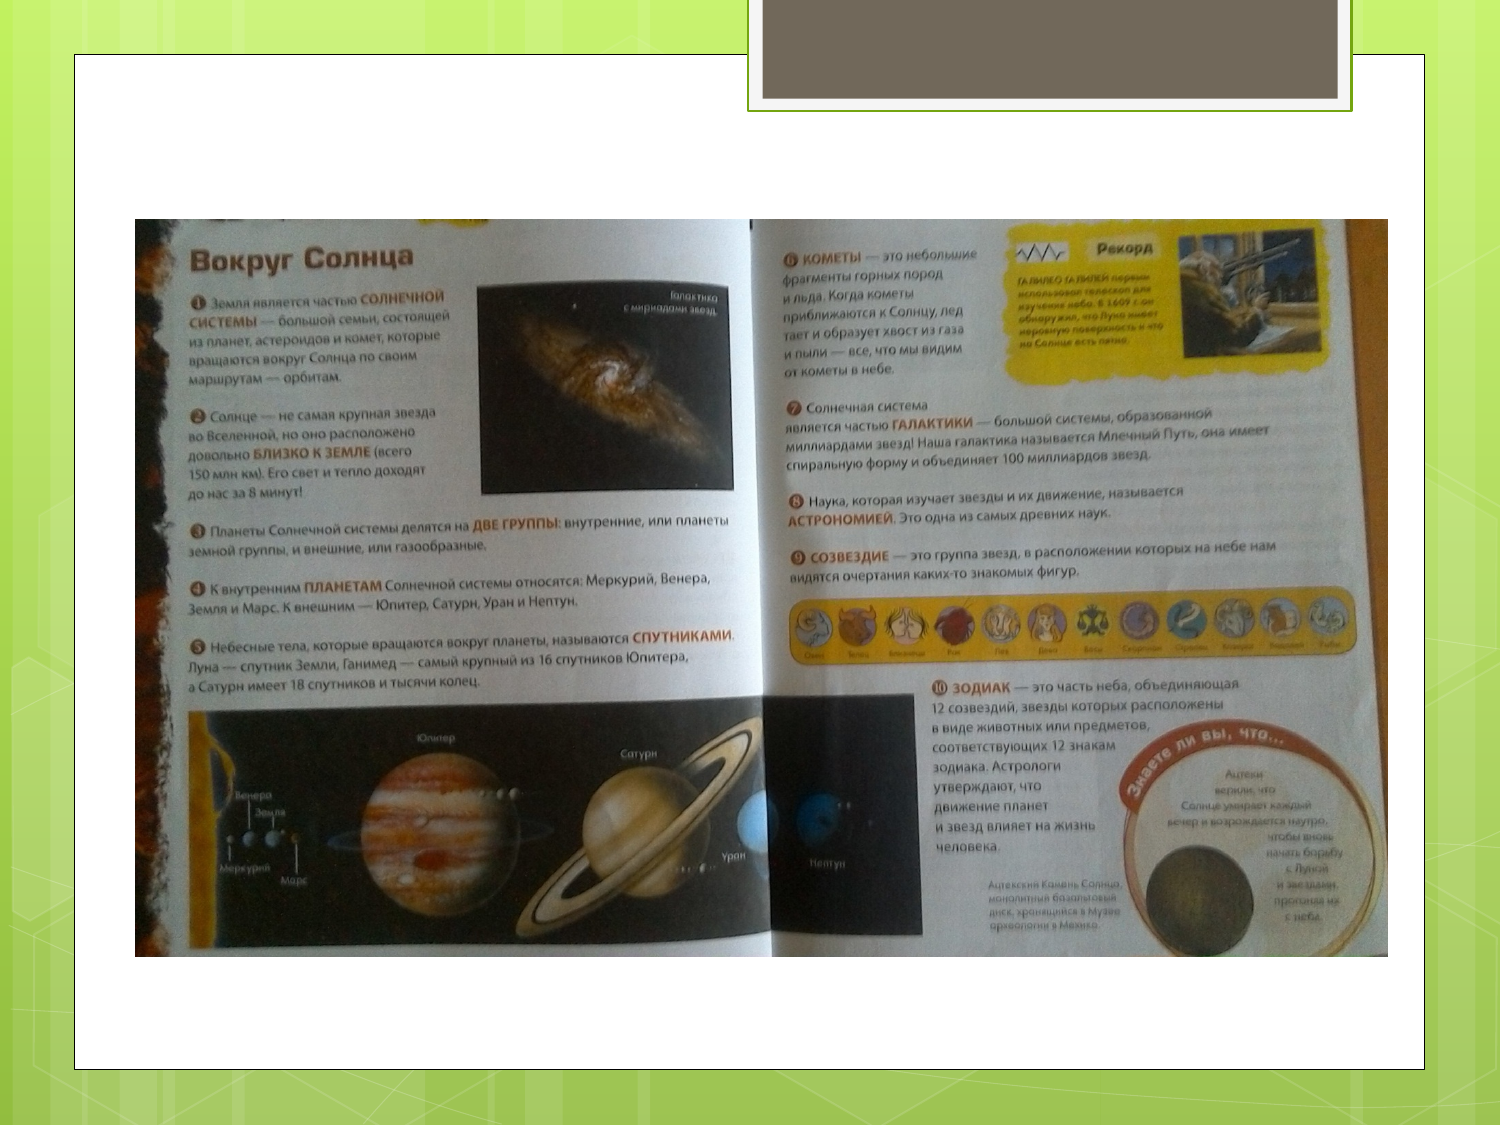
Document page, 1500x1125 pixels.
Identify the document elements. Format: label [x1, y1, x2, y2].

list [135, 219, 1389, 957]
